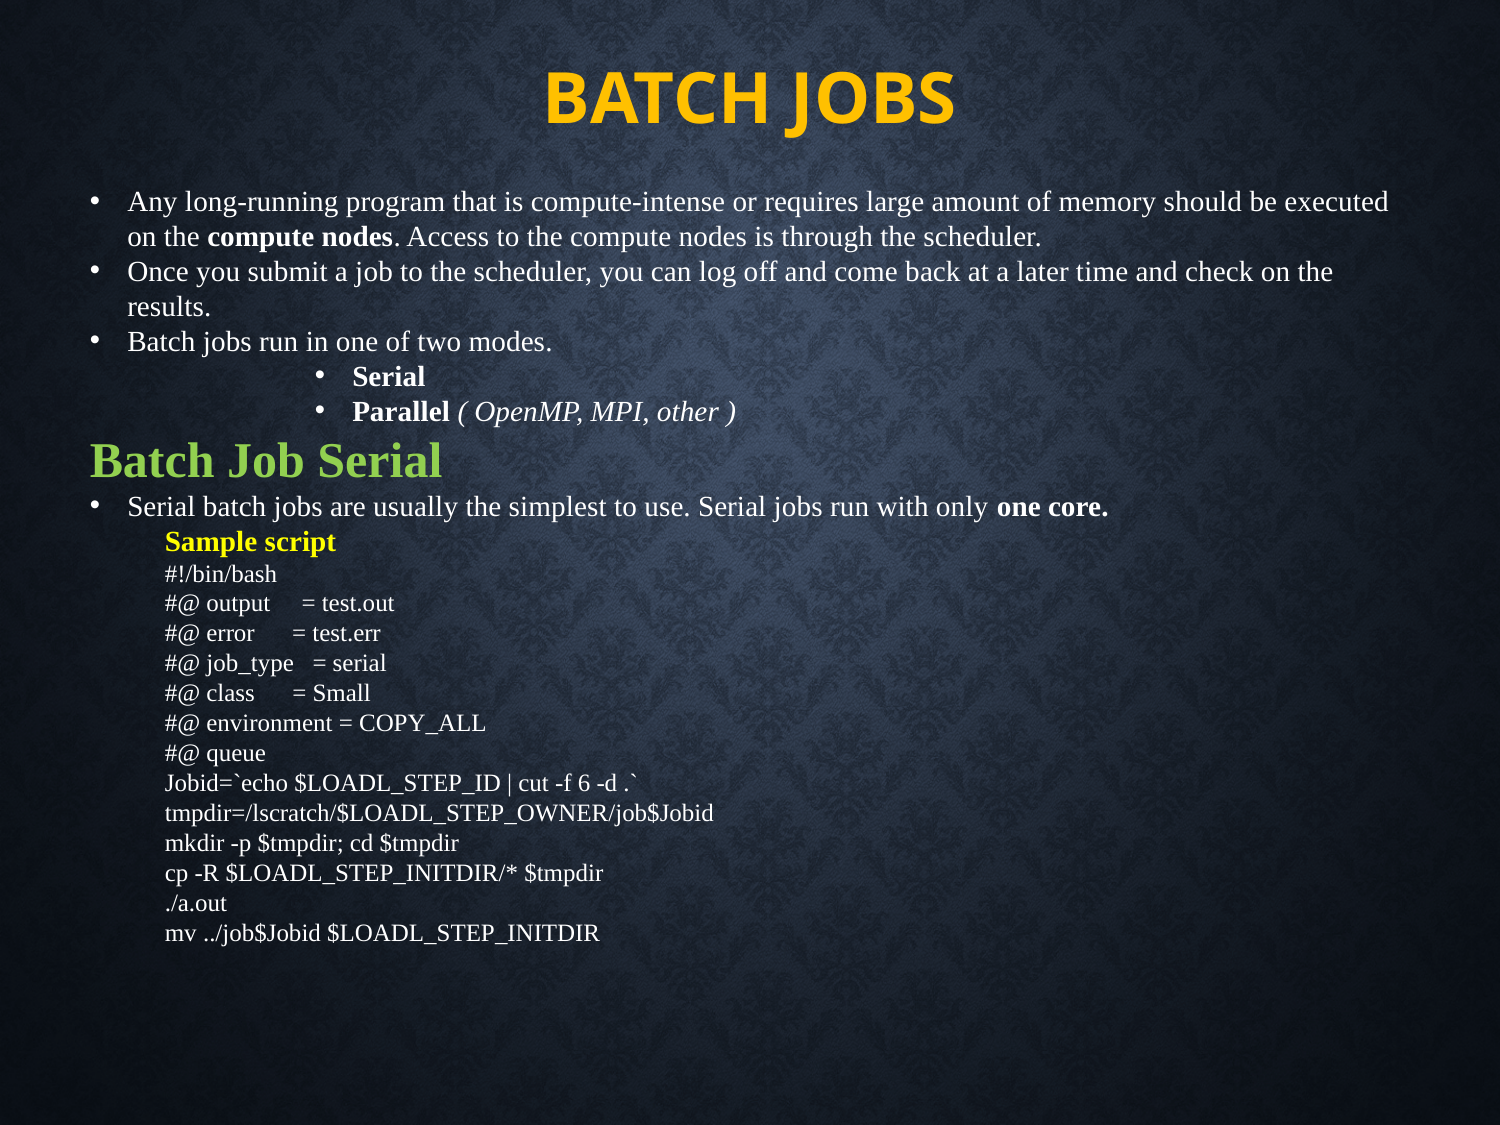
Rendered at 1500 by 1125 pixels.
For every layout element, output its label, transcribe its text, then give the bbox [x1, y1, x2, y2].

picture [0, 0, 1500, 1125]
text_box Batch jobs [75, 45, 1425, 150]
text_box Any long-running program that is compute-intense or requires large amount of memory should be executed on the compute nodes. Access to the compute nodes is through the scheduler. Once you submit a job to the scheduler, you can log off and come back at a later time and check on the results. Batch jobs run in one of two modes. Serial Parallel ( OpenMP, MPI, other ) Batch Job Serial Serial batch jobs are usually the simplest to use. Serial jobs run with only one core. Sample script #!/bin/bash #@ output = test.out #@ error = test.err #@ job_type = serial #@ class = Small #@ environment = COPY_ALL #@ queue Jobid=`echo $LOADL_STEP_ID | cut -f 6 -d .` tmpdir=/lscratch/$LOADL_STEP_OWNER/job$Jobid mkdir -p $tmpdir; cd $tmpdir cp -R $LOADL_STEP_INITDIR/* $tmpdir ./a.out mv ../job$Jobid $LOADL_STEP_INITDIR [75, 174, 1425, 1063]
